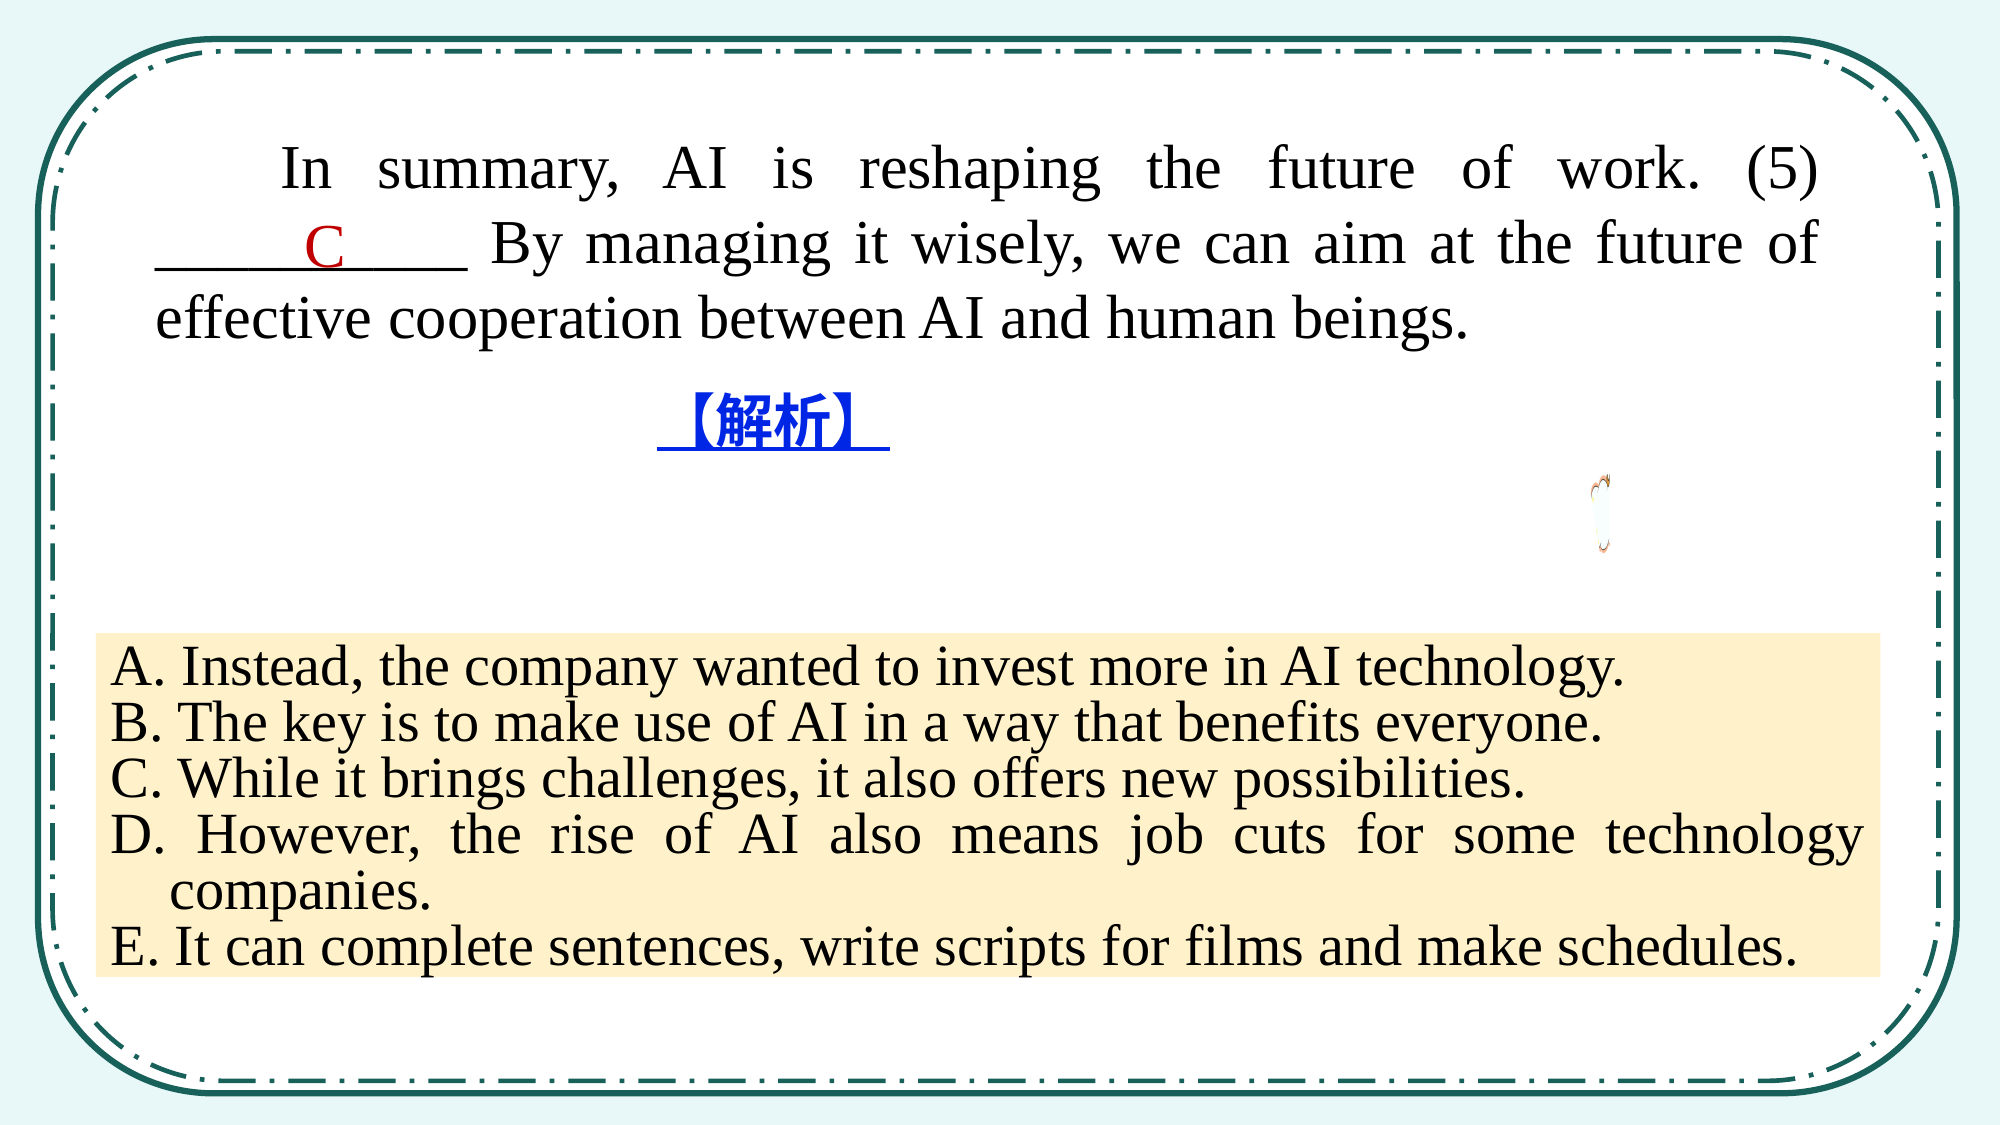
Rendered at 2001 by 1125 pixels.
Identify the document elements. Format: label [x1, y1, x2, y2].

text_box [37, 38, 1958, 1094]
picture [0, 0, 2000, 1125]
